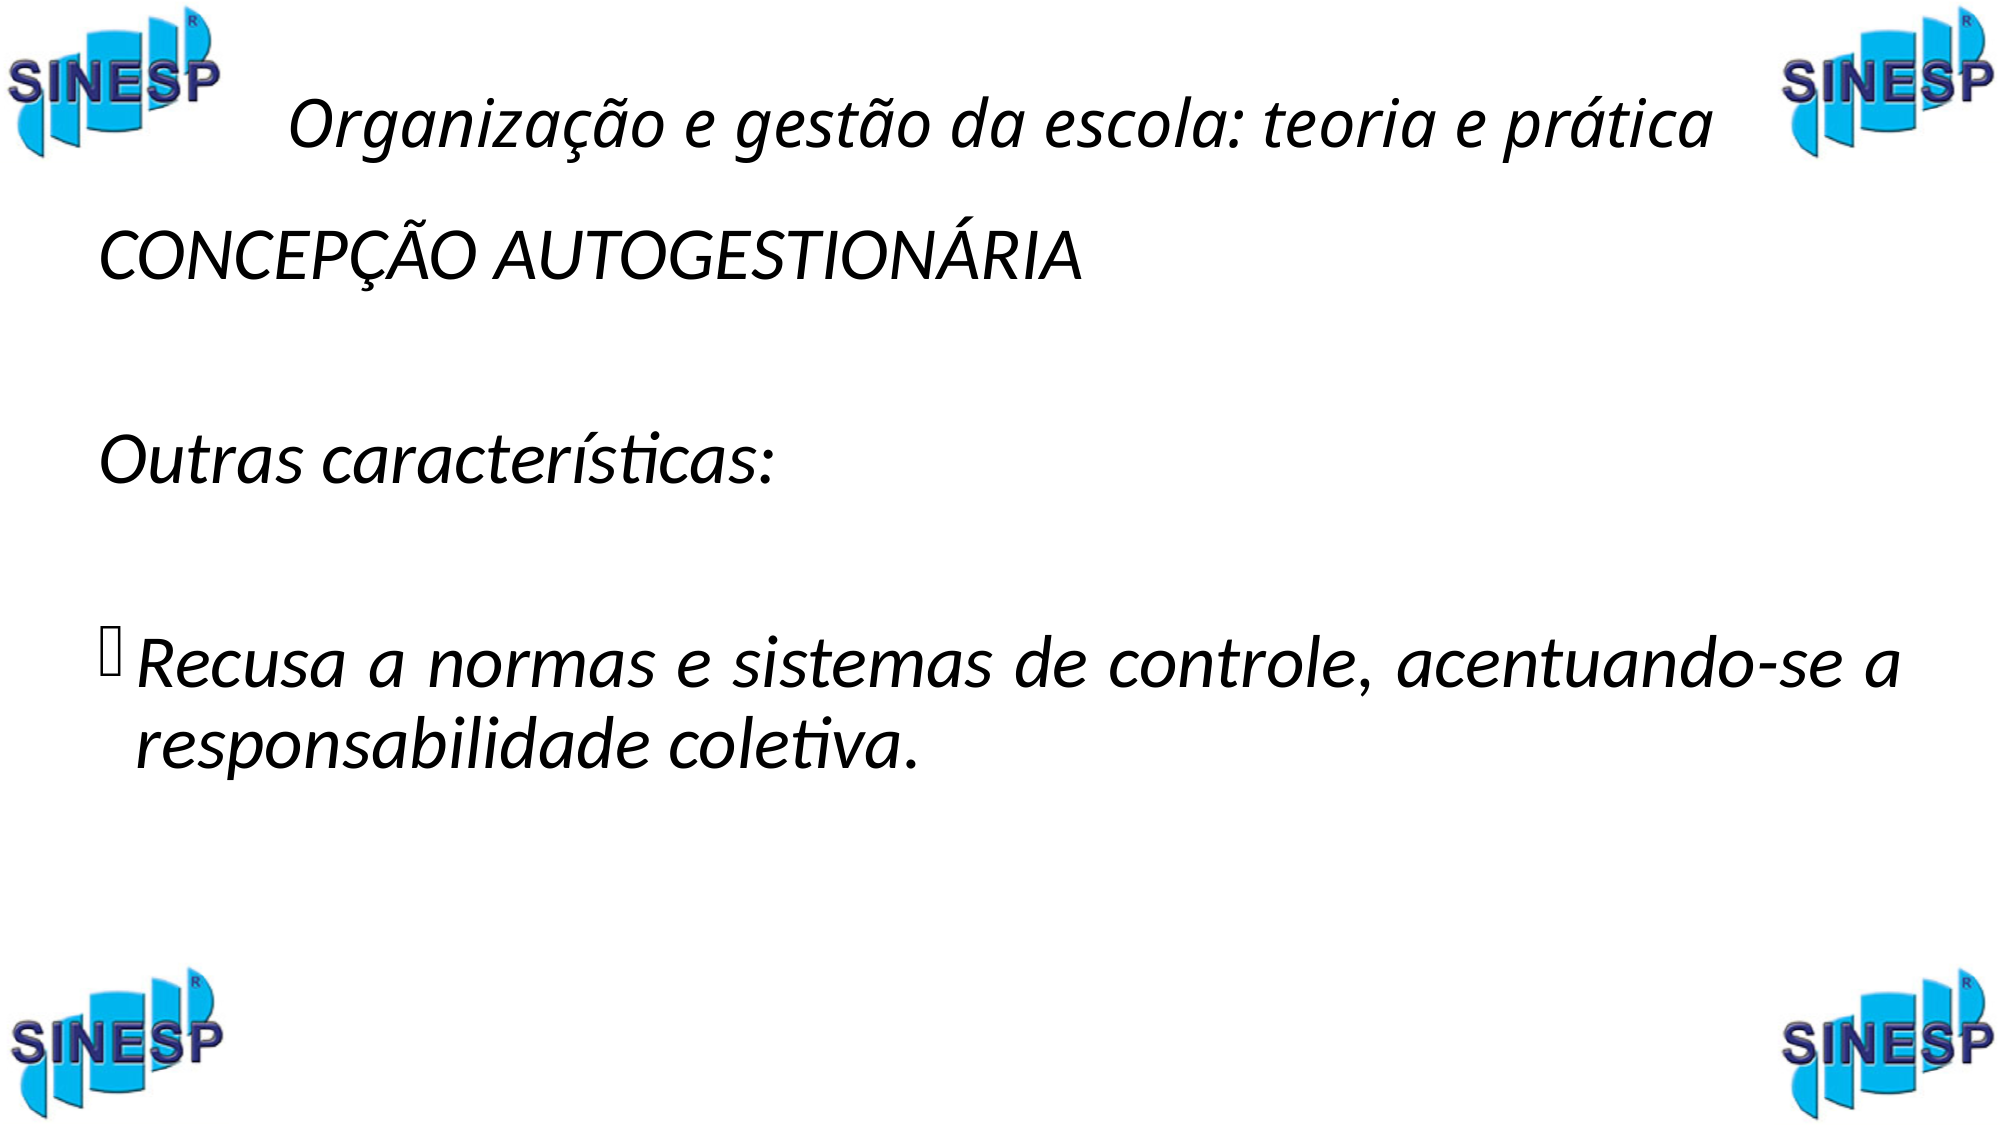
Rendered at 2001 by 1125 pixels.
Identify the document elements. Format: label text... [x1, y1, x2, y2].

picture [1774, 963, 2000, 1125]
title Organização e gestão da escola: teoria e prática [153, 16, 1851, 207]
picture [0, 1, 226, 163]
picture [3, 962, 229, 1124]
list CONCEPÇÃO AUTOGESTIONÁRIA Outras características: Recusa a normas e sistemas de controle, acentuando-se a responsabilidade coletiva. [83, 207, 1920, 965]
picture [1774, 1, 2000, 163]
